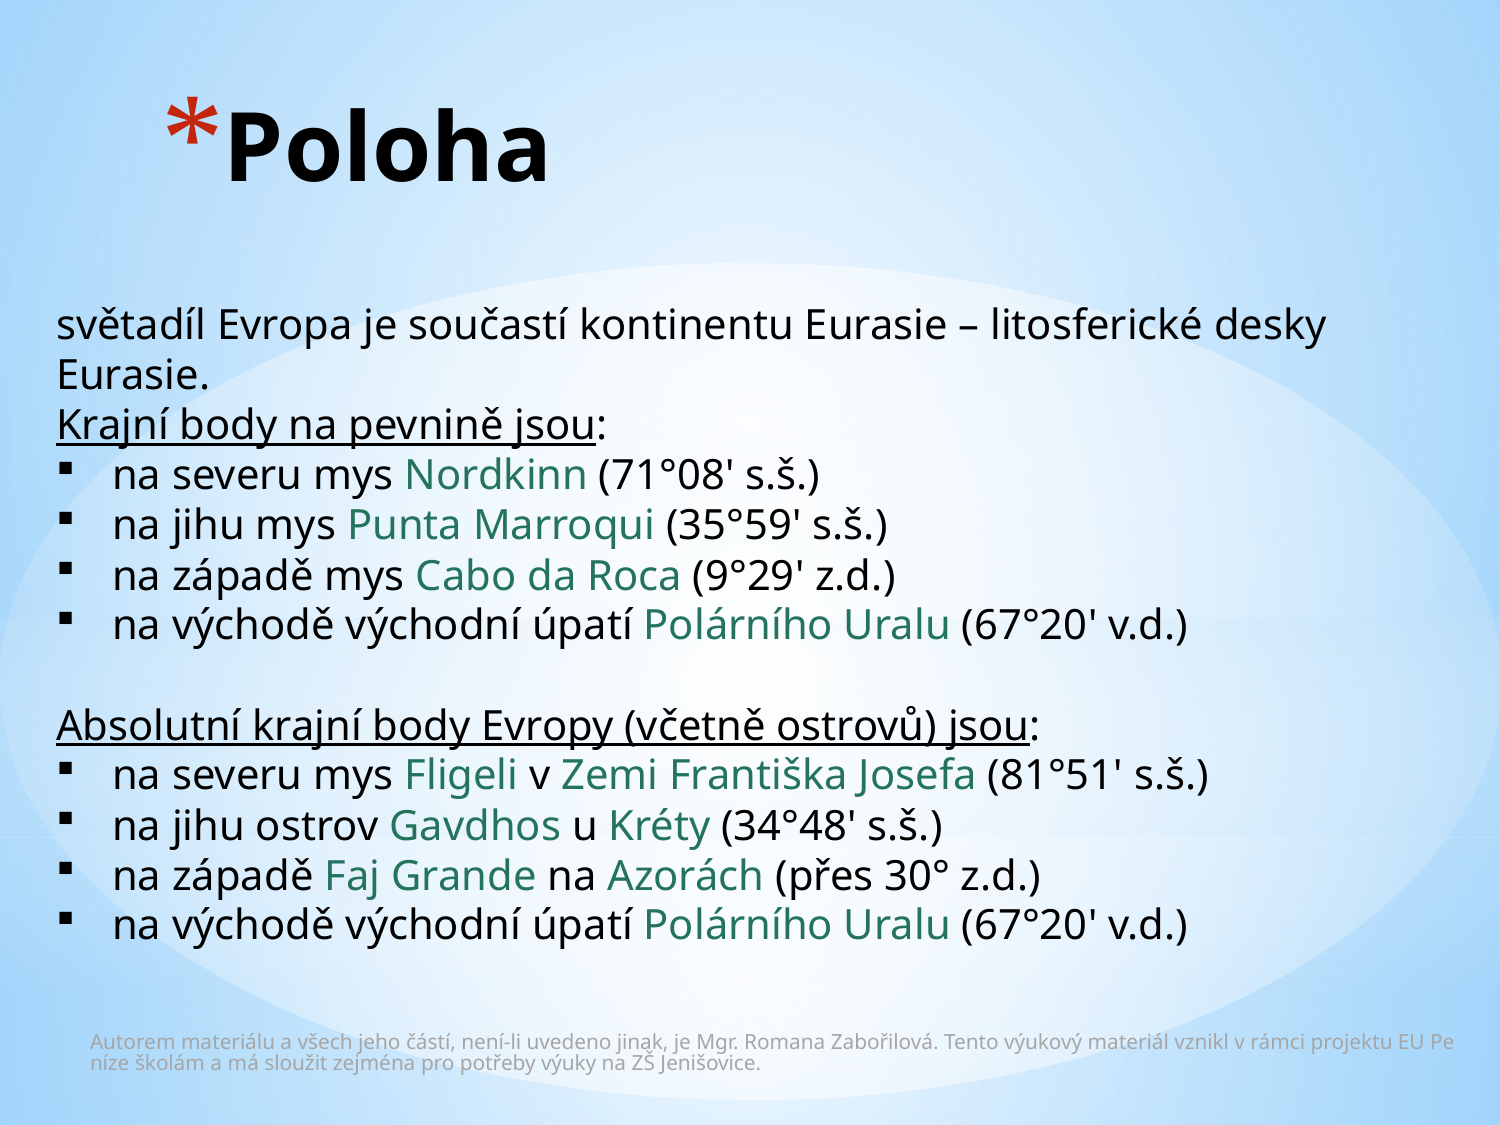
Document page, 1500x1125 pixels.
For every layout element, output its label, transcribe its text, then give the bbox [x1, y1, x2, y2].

footer Autorem materiálu a všech jeho částí, není-li uvedeno jinak, je Mgr. Romana Zabořilová. Tento výukový materiál vznikl v rámci projektu EU Peníze školám a má sloužit zejména pro potřeby výuky na ZŠ Jenišovice. [75, 1012, 1471, 1073]
text_box světadíl Evropa je součastí kontinentu Eurasie – litosferické desky Eurasie. Krajní body na pevnině jsou: na severu mys Nordkinn (71°08' s.š.) na jihu mys Punta Marroqui (35°59' s.š.) na západě mys Cabo da Roca (9°29' z.d.) na východě východní úpatí Polárního Uralu (67°20' v.d.) Absolutní krajní body Evropy (včetně ostrovů) jsou: na severu mys Fligeli v Zemi Františka Josefa (81°51' s.š.) na jihu ostrov Gavdhos u Kréty (34°48' s.š.) na západě Faj Grande na Azorách (přes 30° z.d.) na východě východní úpatí Polárního Uralu (67°20' v.d.) [41, 290, 1483, 1006]
title Poloha [147, 78, 1216, 268]
